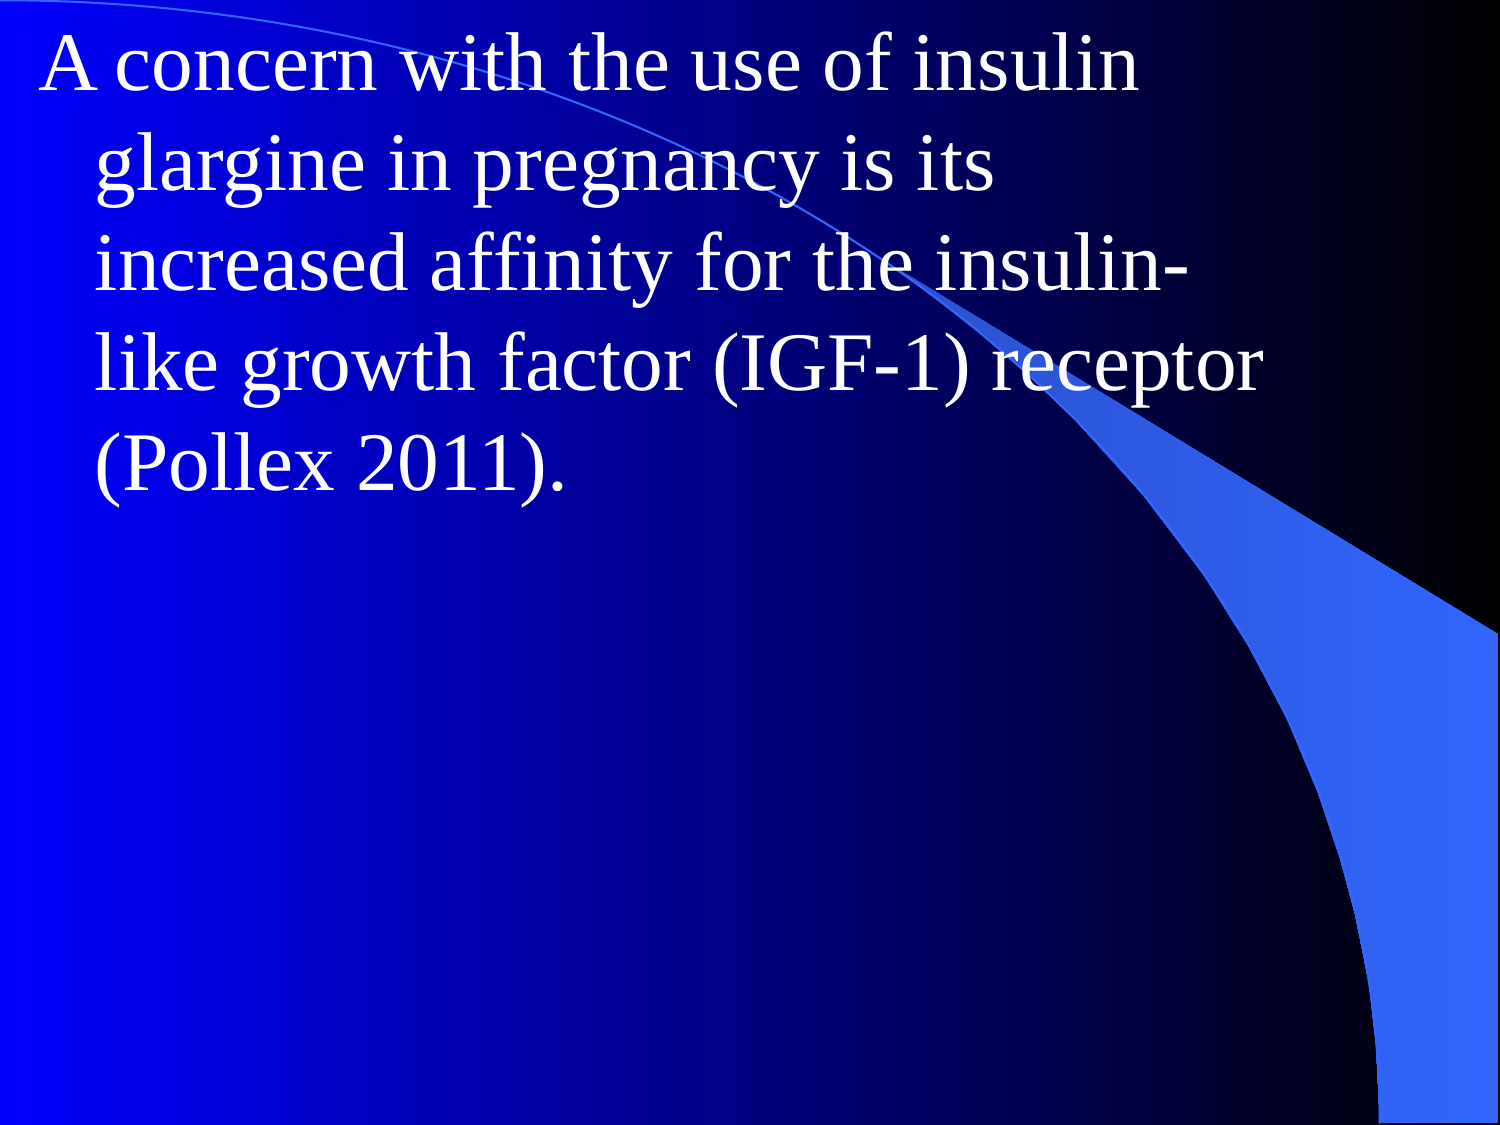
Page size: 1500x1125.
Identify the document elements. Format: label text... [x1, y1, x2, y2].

list A concern with the use of insulin glargine in pregnancy is its increased affinity for the insulin-like growth factor (IGF-1) receptor (Pollex 2011). [23, 0, 1299, 1009]
